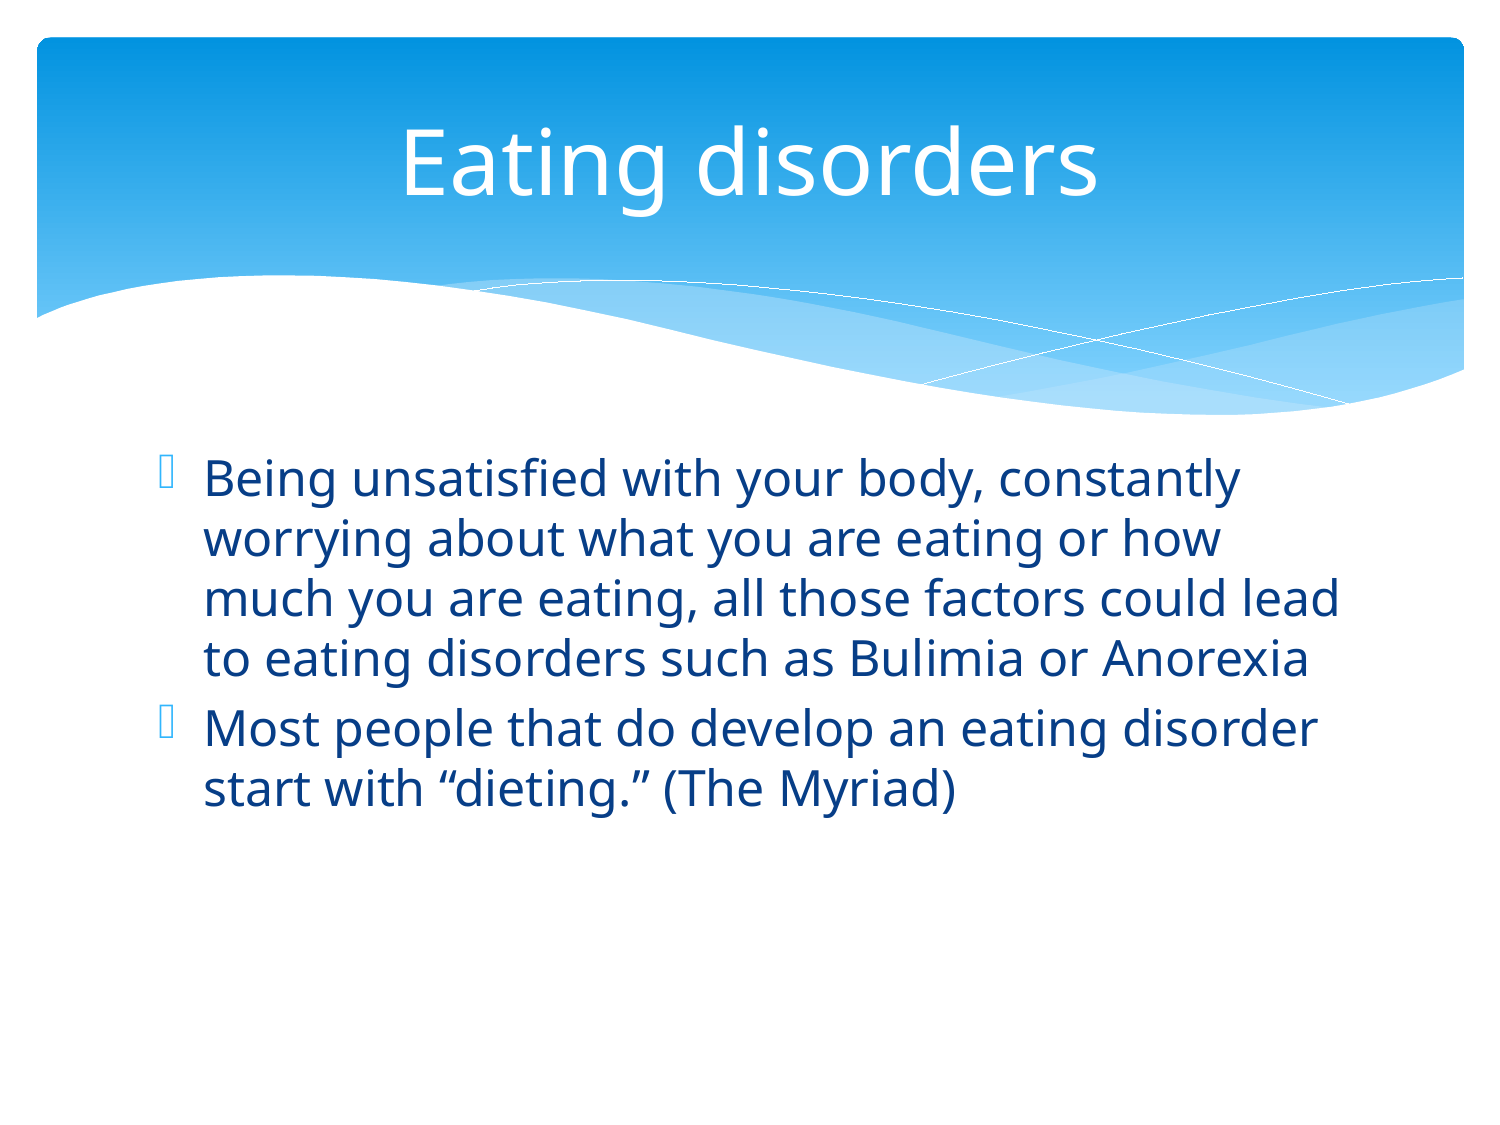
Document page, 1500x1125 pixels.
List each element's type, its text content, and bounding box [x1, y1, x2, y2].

list Being unsatisfied with your body, constantly worrying about what you are eating or how much you are eating, all those factors could lead to eating disorders such as Bulimia or Anorexia Most people that do develop an eating disorder start with “dieting.” (The Myriad) [143, 438, 1359, 1005]
title Eating disorders [75, 55, 1425, 261]
